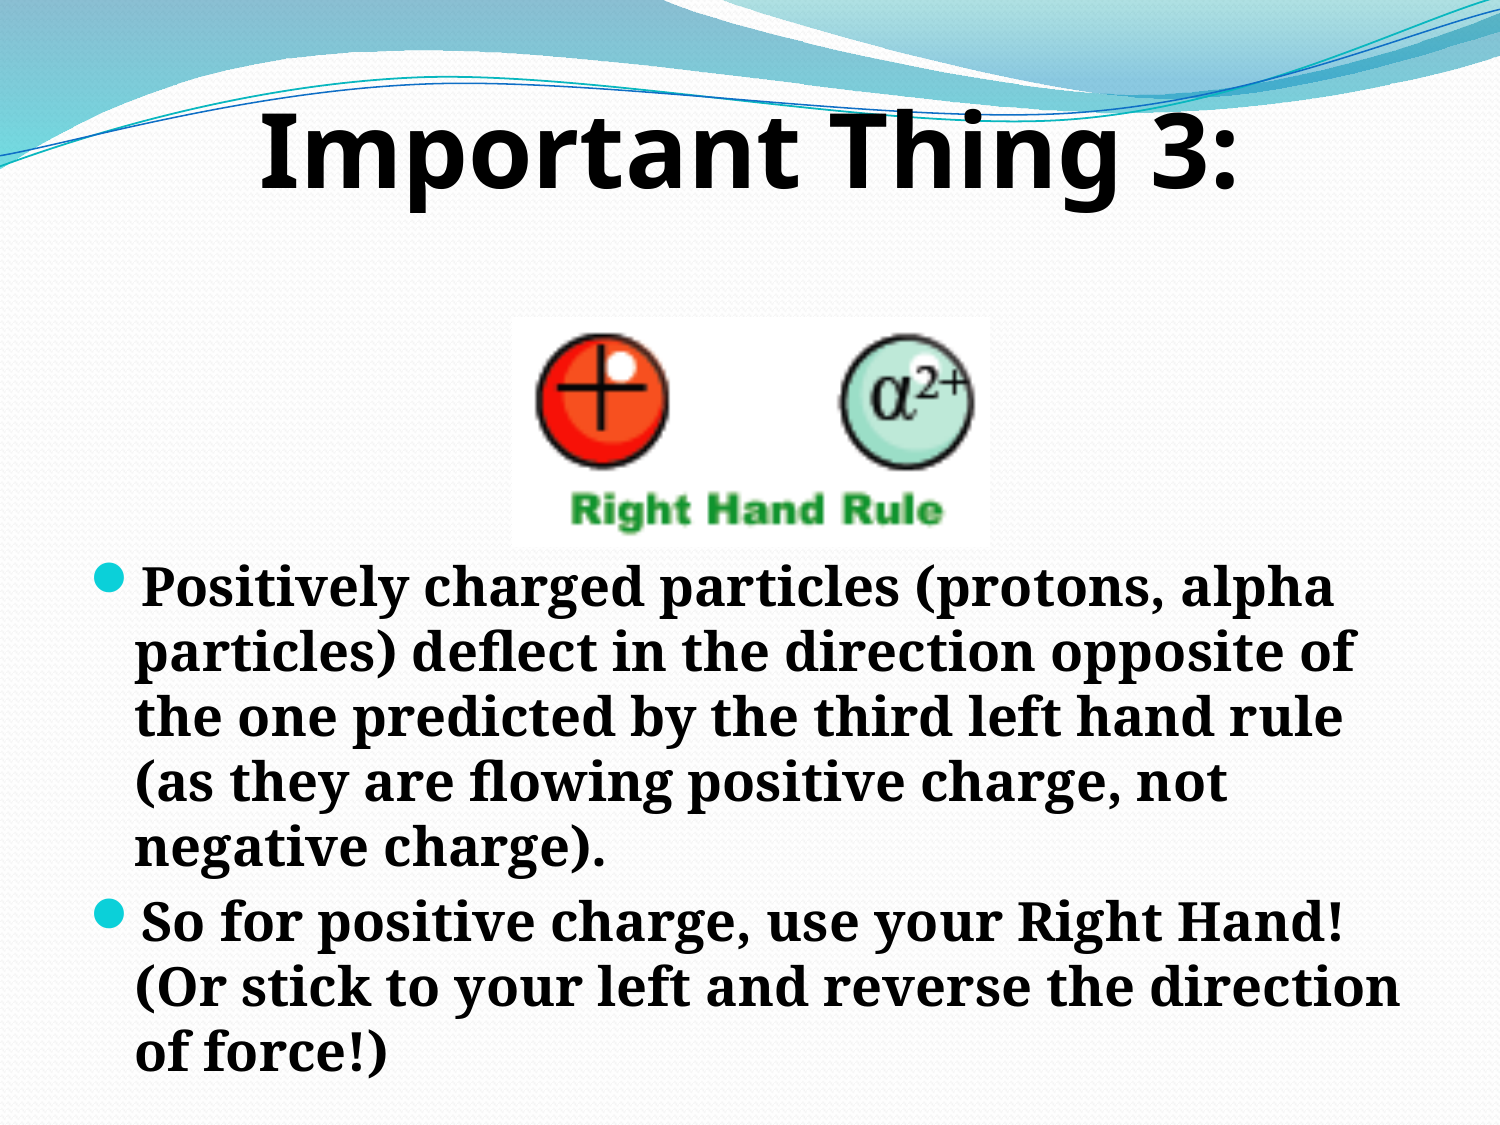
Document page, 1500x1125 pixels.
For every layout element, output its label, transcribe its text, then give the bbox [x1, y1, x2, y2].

picture [512, 317, 990, 548]
list Positively charged particles (protons, alpha particles) deflect in the direction opposite of the one predicted by the third left hand rule (as they are flowing positive charge, not negative charge). So for positive charge, use your Right Hand! (Or stick to your left and reverse the direction of force!) [75, 317, 1425, 1038]
title Important Thing 3: [75, 21, 1425, 210]
